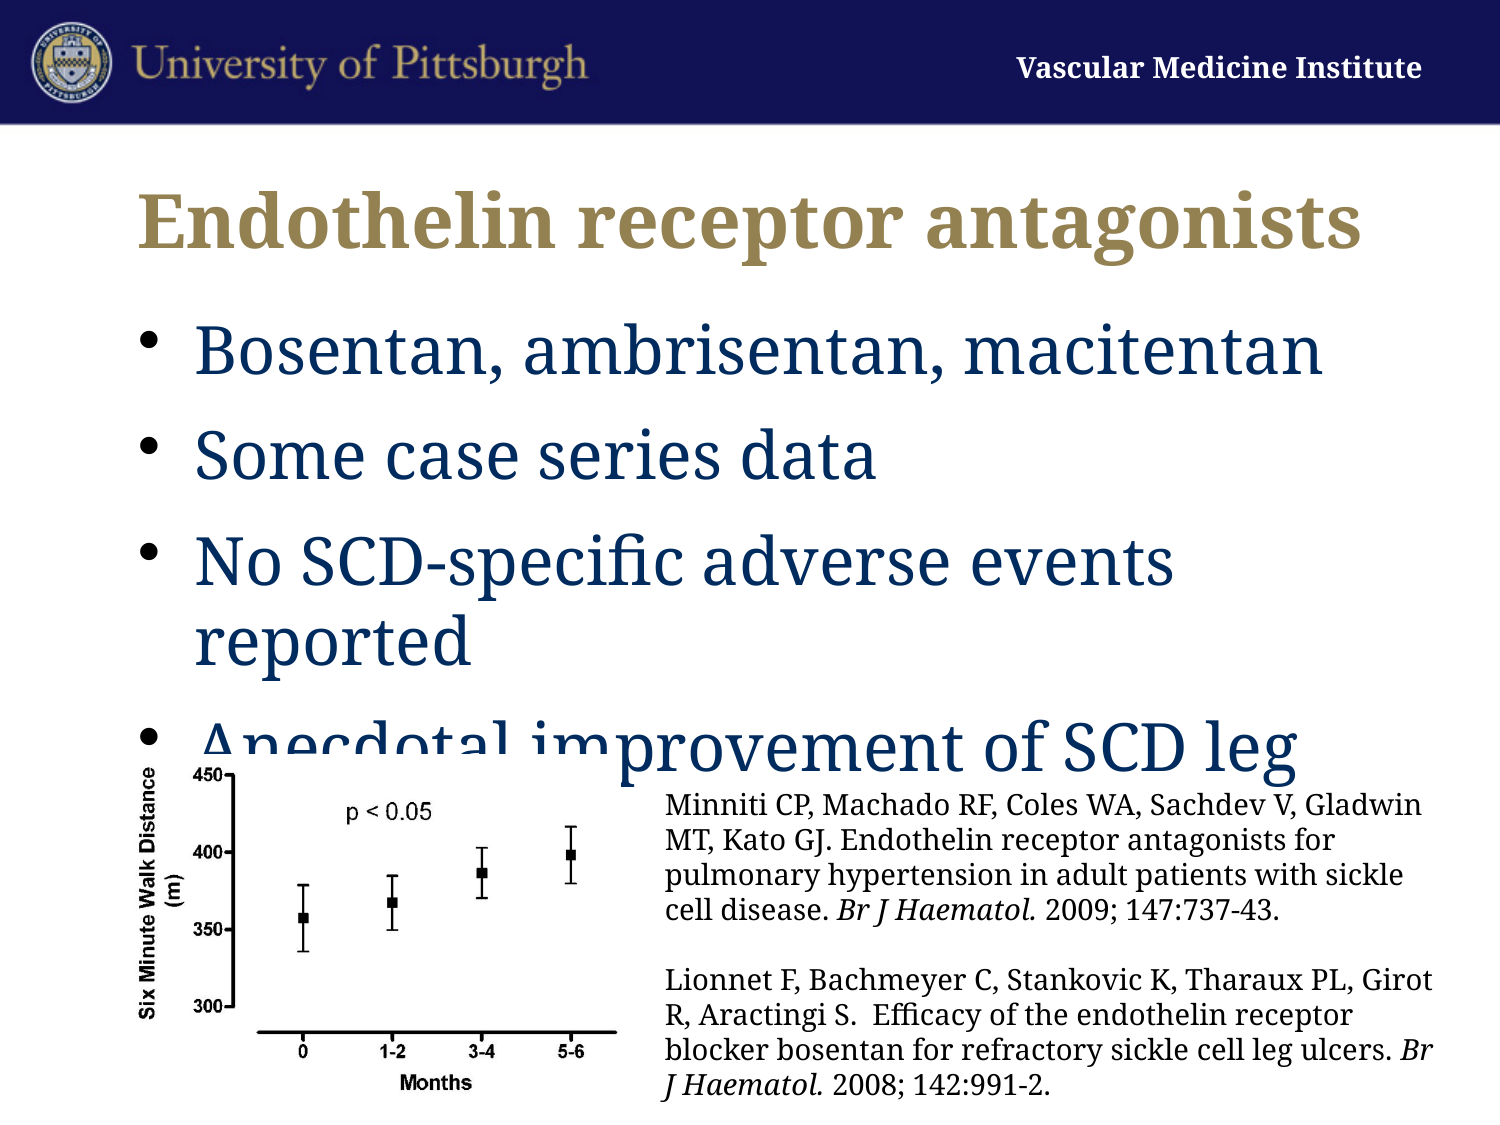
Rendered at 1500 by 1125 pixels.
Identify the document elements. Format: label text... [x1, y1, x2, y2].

list Bosentan, ambrisentan, macitentan Some case series data No SCD-specific adverse events reported Anecdotal improvement of SCD leg ulcer [122, 299, 1423, 938]
picture [0, 0, 1500, 1125]
title Endothelin receptor antagonists [122, 149, 1423, 288]
text_box Minniti CP, Machado RF, Coles WA, Sachdev V, Gladwin MT, Kato GJ. Endothelin receptor antagonists for pulmonary hypertension in adult patients with sickle cell disease. Br J Haematol. 2009; 147:737-43. Lionnet F, Bachmeyer C, Stankovic K, Tharaux PL, Girot R, Aractingi S. Efficacy of the endothelin receptor blocker bosentan for refractory sickle cell leg ulcers. Br J Haematol. 2008; 142:991-2. [650, 779, 1450, 1109]
